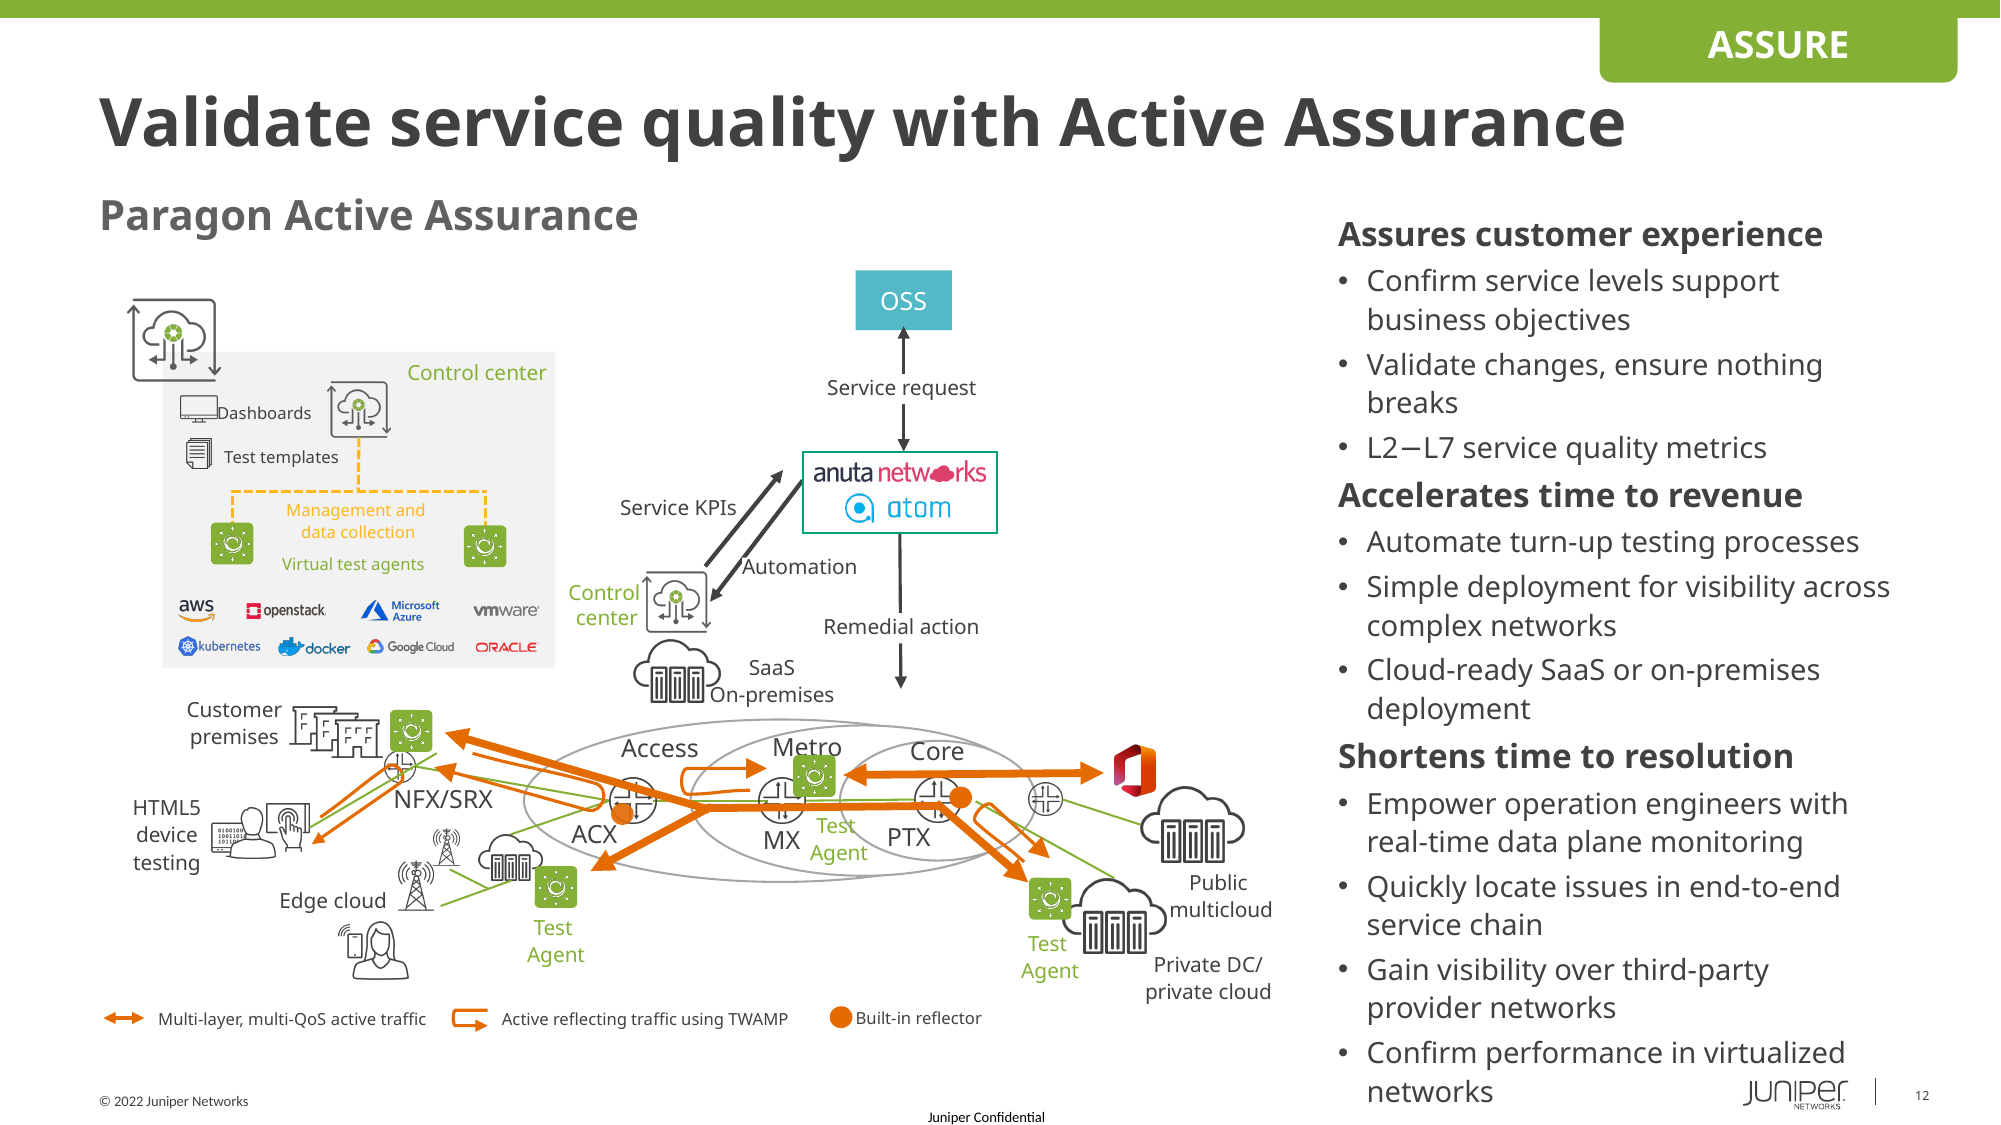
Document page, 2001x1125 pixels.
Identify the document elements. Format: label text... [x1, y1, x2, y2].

text_box Assures customer experience Confirm service levels support business objectives Validate changes, ensure nothing breaks L2−L7 service quality metrics Accelerates time to revenue Automate turn-up testing processes Simple deployment for visibility across complex networks Cloud-ready SaaS or on-premises deployment Shortens time to resolution Empower operation engineers with real-time data plane monitoring Quickly locate issues in end-to-end service chain Gain visibility over third-party provider networks Confirm performance in virtualized networks [1323, 201, 1916, 1116]
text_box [310, 810, 589, 828]
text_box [103, 274, 1271, 1029]
list Paragon Active Assurance [99, 184, 1917, 260]
text_box ASSURE [1598, 3, 1959, 84]
title Validate service quality with Active Assurance [99, 20, 1916, 162]
